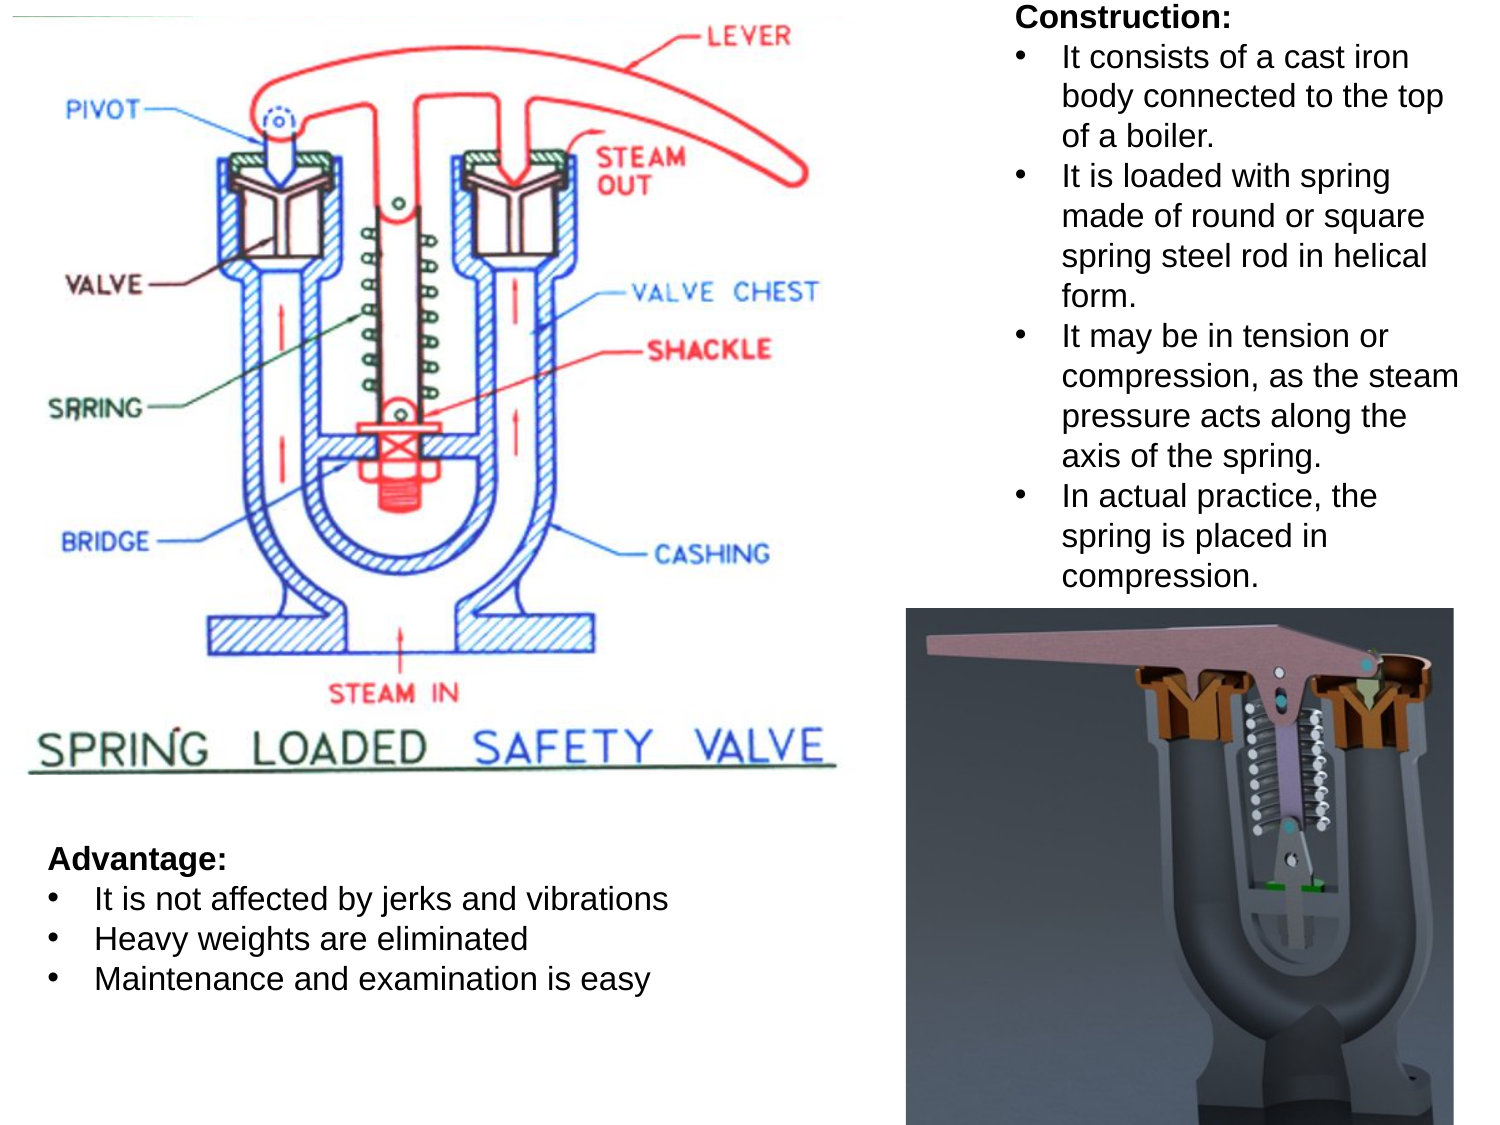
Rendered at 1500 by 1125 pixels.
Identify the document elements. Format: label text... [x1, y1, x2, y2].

text_box Advantage: It is not affected by jerks and vibrations Heavy weights are eliminated Maintenance and examination is easy [32, 829, 711, 1085]
picture [12, 15, 857, 776]
text_box Construction: It consists of a cast iron body connected to the top of a boiler. It is loaded with spring made of round or square spring steel rod in helical form. It may be in tension or compression, as the steam pressure acts along the axis of the spring. In actual practice, the spring is placed in compression. [999, 0, 1488, 601]
picture [905, 608, 1454, 1125]
